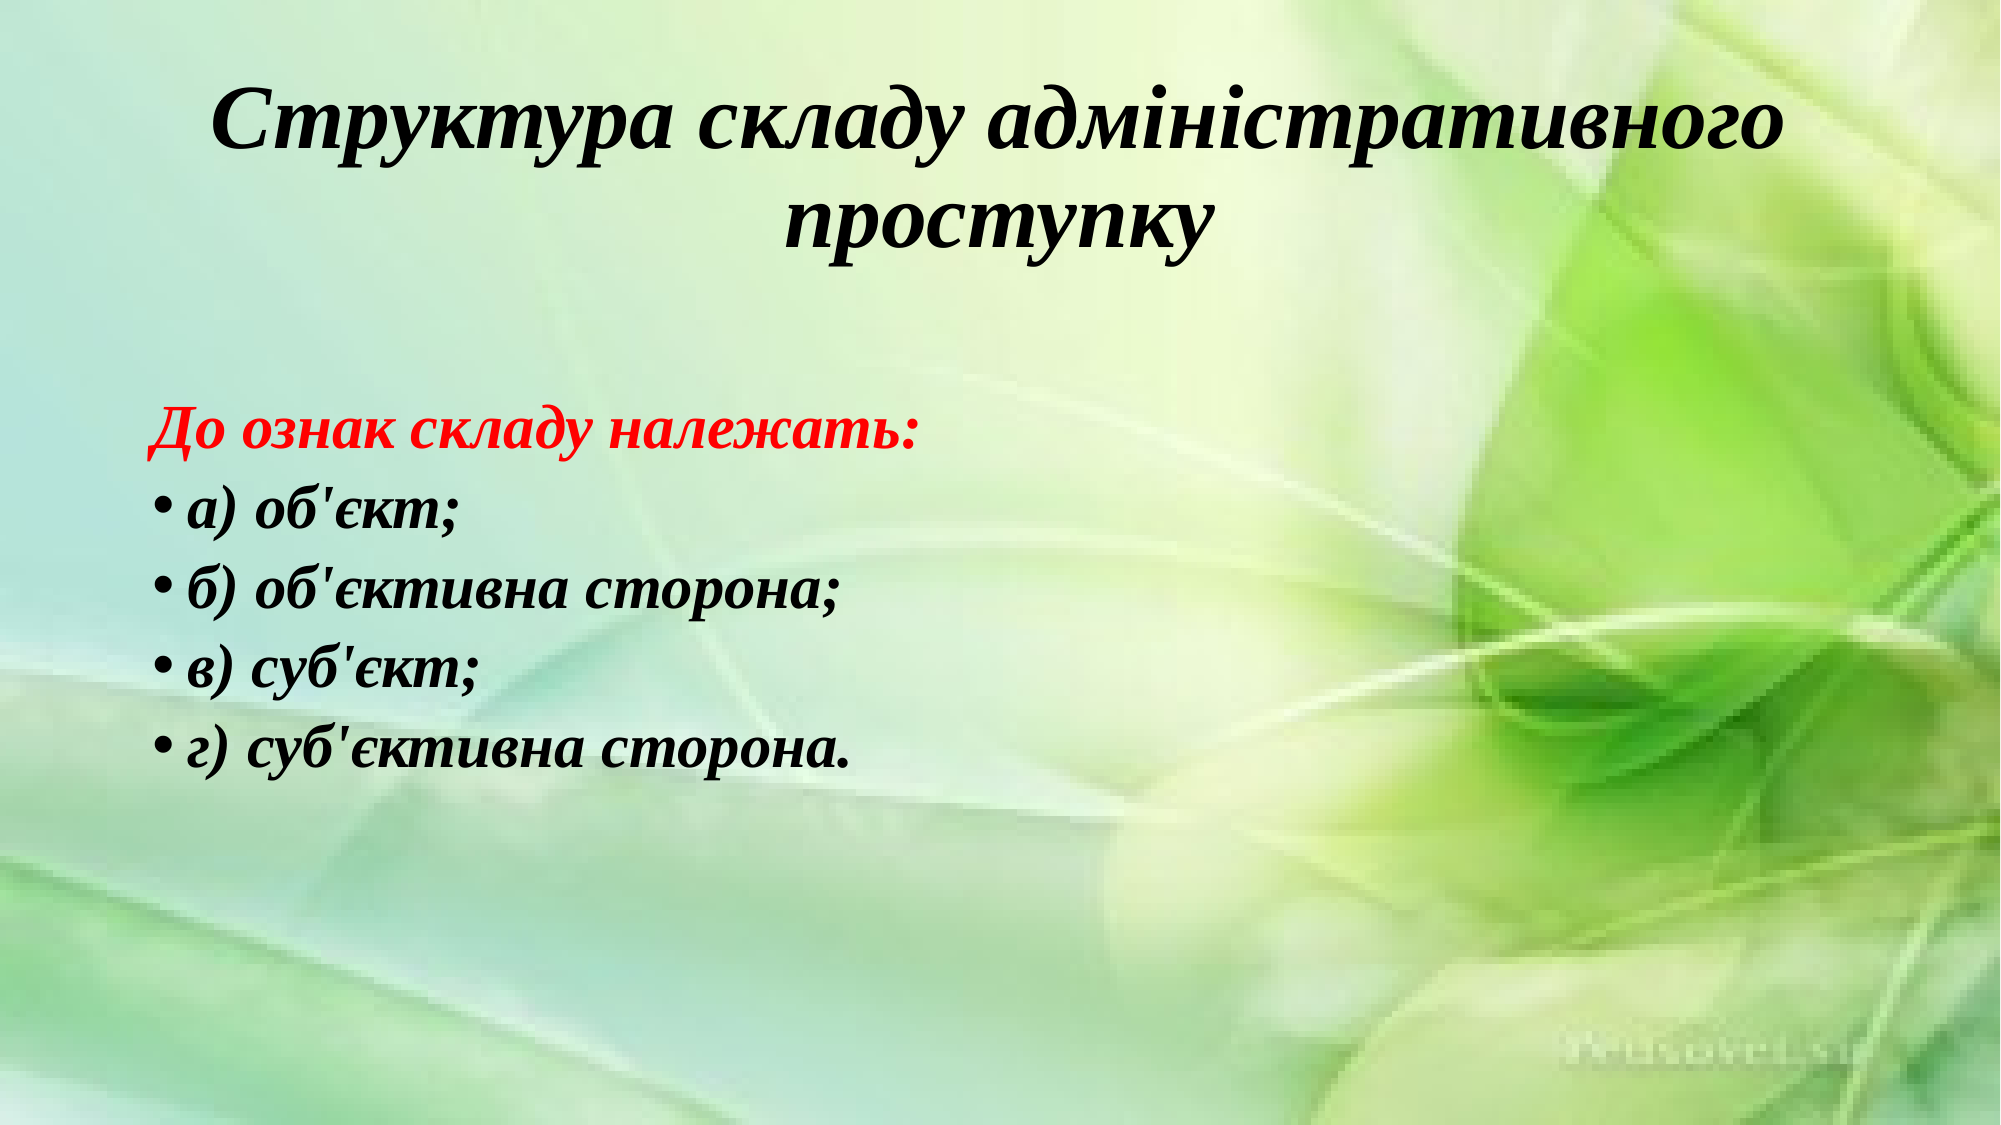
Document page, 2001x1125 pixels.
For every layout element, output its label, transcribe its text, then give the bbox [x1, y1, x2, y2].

picture [0, 0, 2001, 1125]
title Структура складу адміністративного проступку [137, 59, 1863, 278]
list До ознак складу належать: а) об'єкт; б) об'єктивна сторона; в) суб'єкт; г) суб'єктивна сторона. [137, 299, 1863, 793]
